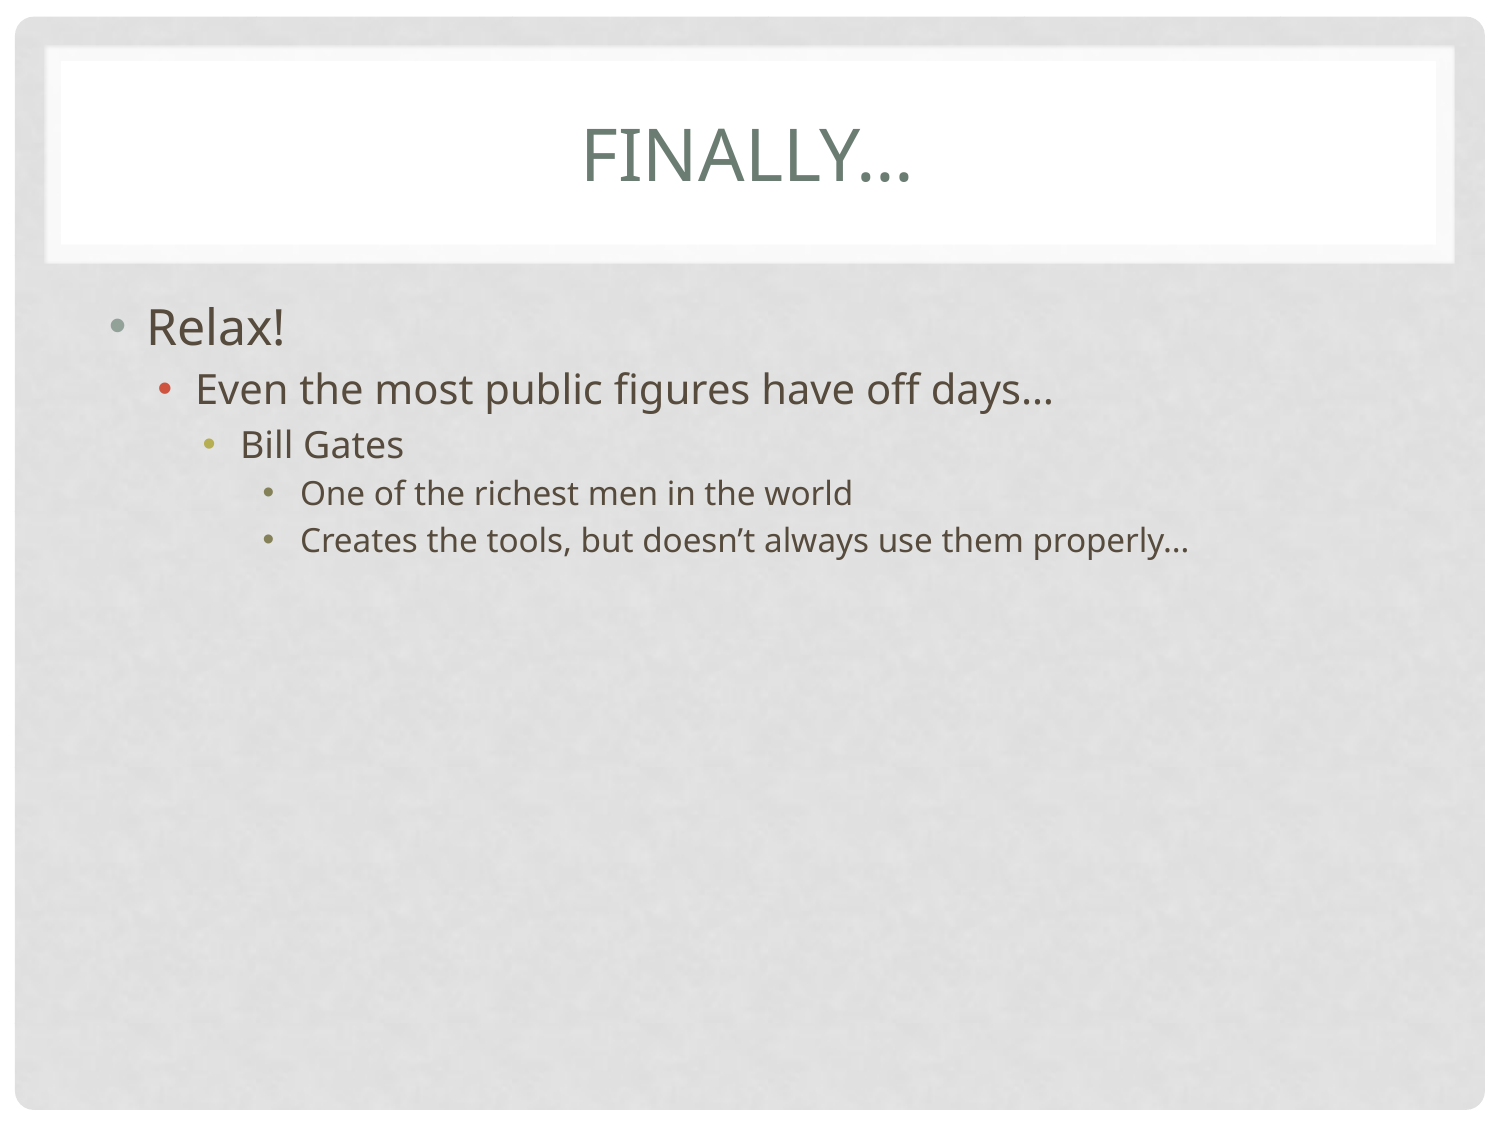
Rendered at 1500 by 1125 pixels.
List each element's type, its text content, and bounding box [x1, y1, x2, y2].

title Finally… [69, 66, 1425, 238]
list Relax! Even the most public figures have off days… Bill Gates One of the richest men in the world Creates the tools, but doesn’t always use them properly… [75, 287, 1425, 1005]
